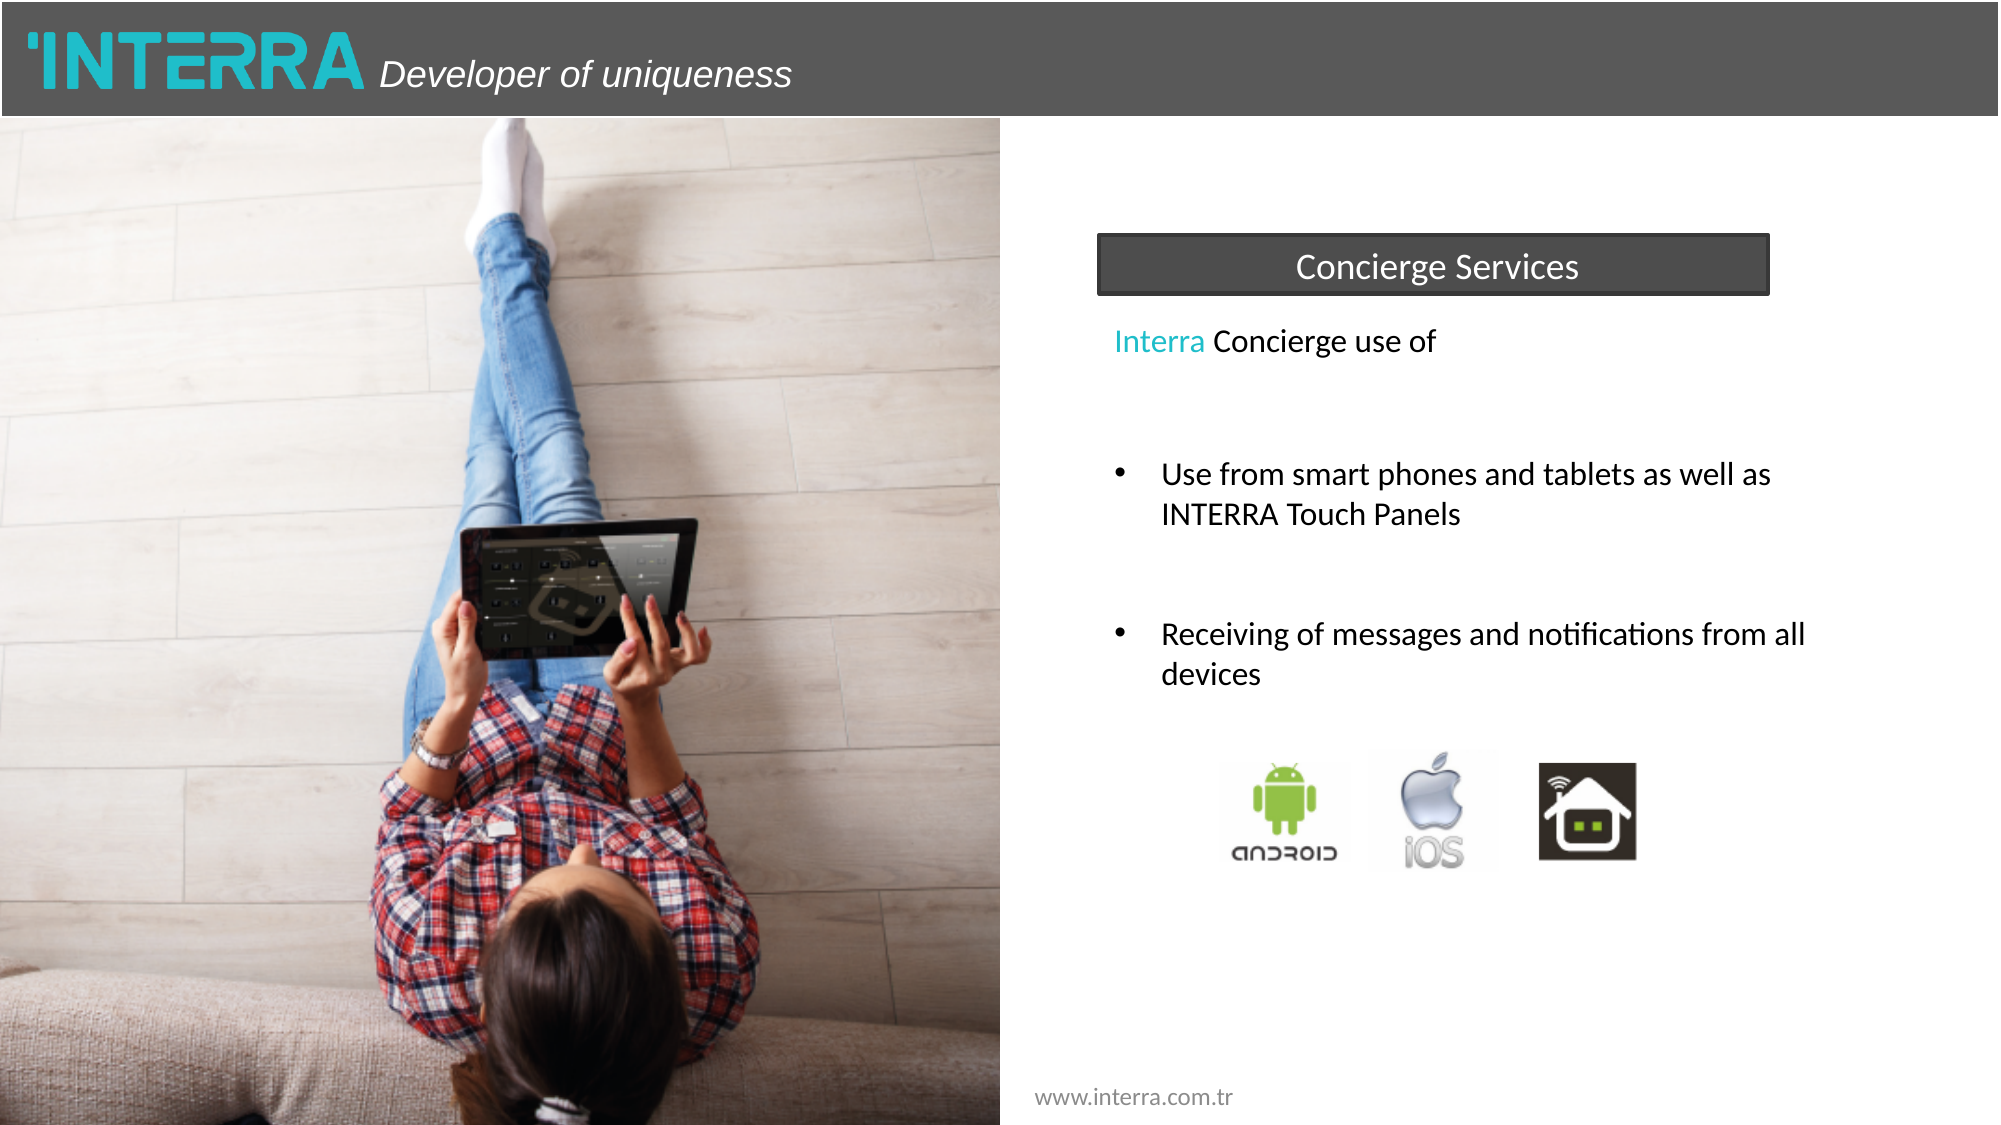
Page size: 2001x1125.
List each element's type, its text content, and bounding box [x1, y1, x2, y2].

text_box Concierge Services [1097, 233, 1770, 296]
picture [0, 118, 1001, 1125]
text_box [0, 0, 2000, 119]
text_box www.interra.com.tr [1004, 1065, 1451, 1125]
text_box Interra Concierge use of [1099, 311, 1849, 367]
text_box Use from smart phones and tablets as well as INTERRA Touch Panels Receiving of messages and notifications from all devices [1099, 404, 1849, 700]
picture [1194, 721, 1673, 891]
